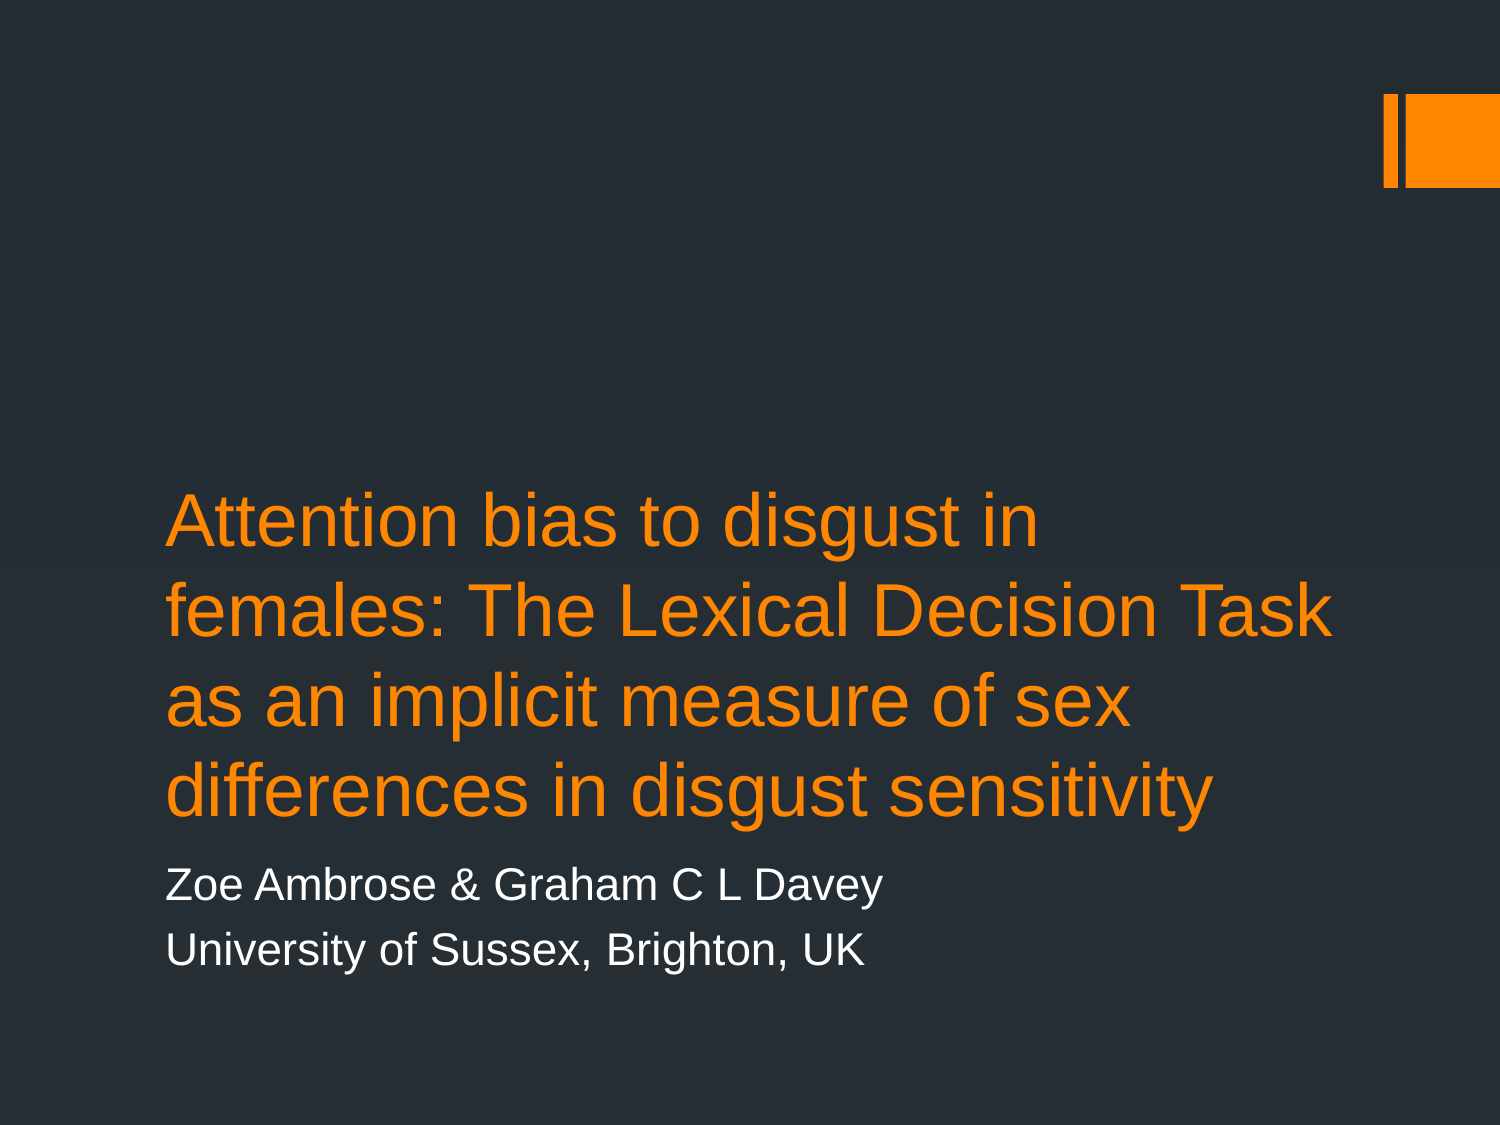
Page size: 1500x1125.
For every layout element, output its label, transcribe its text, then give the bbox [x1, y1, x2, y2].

title Attention bias to disgust in females: The Lexical Decision Task as an implicit measure of sex differences in disgust sensitivity [150, 412, 1350, 839]
subtitle Zoe Ambrose & Graham C L Davey University of Sussex, Brighton, UK [150, 847, 1350, 1036]
